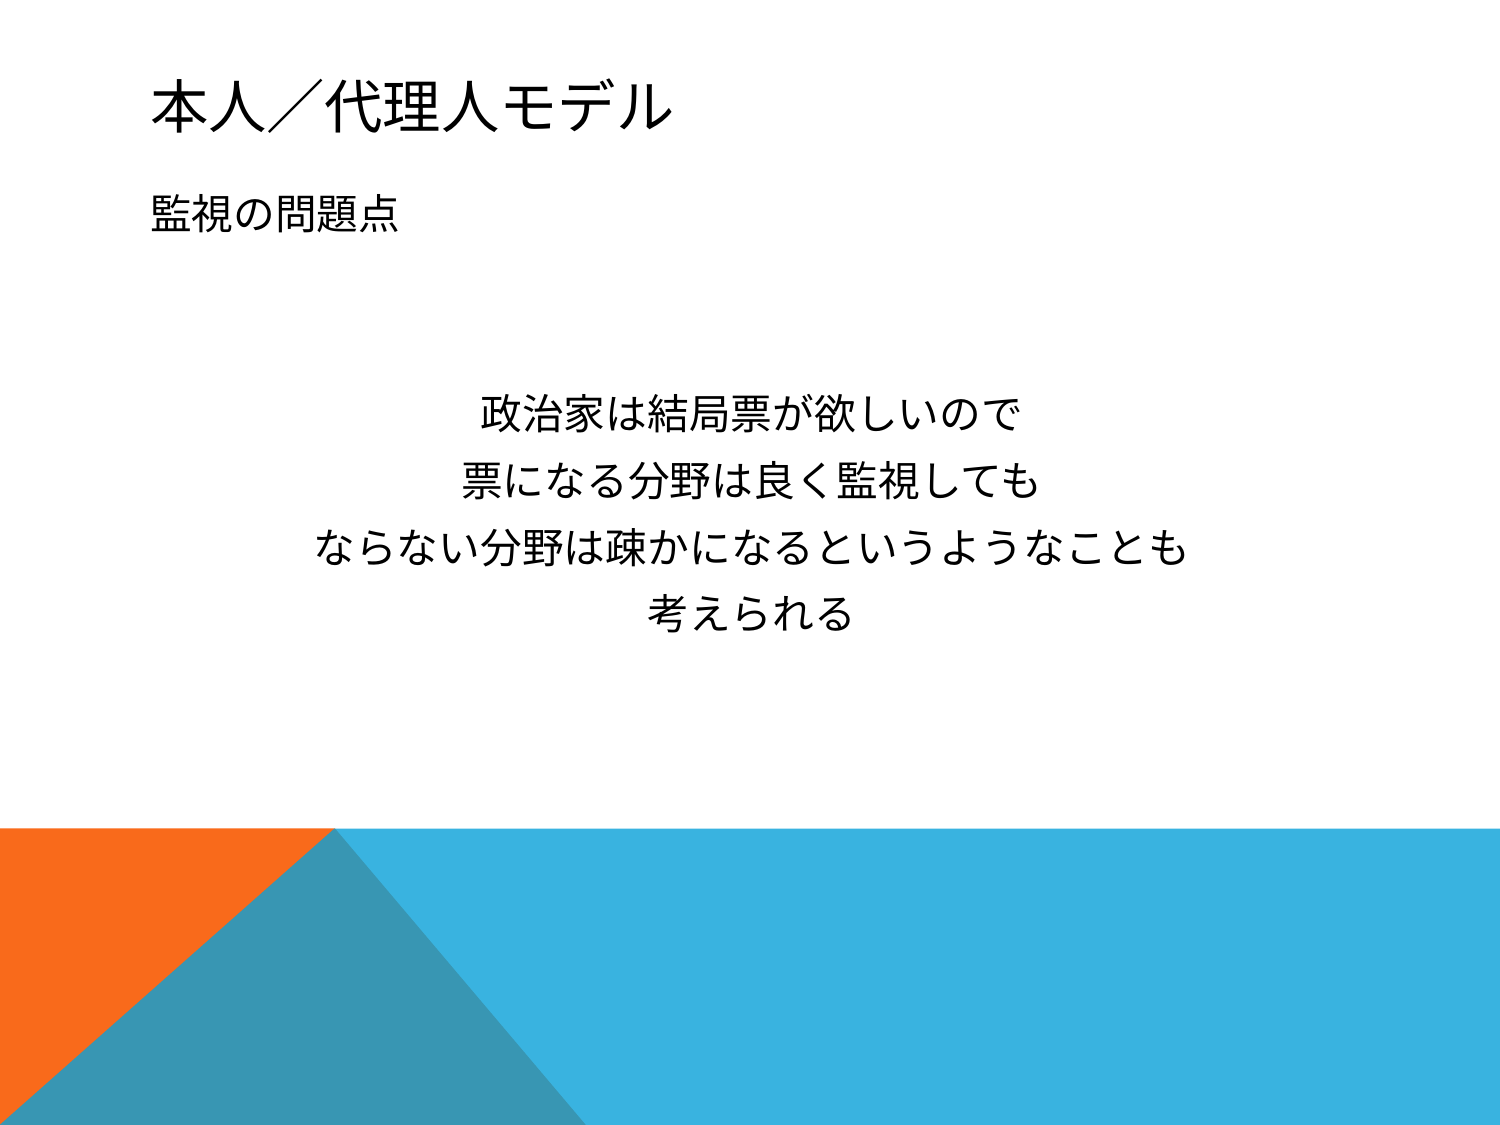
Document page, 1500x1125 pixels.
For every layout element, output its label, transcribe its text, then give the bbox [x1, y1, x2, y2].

list 監視の問題点 政治家は結局票が欲しいので 票になる分野は良く監視しても ならない分野は疎かになるというようなことも 考えられる [135, 180, 1369, 858]
title 本人／代理人モデル [135, 60, 1447, 150]
